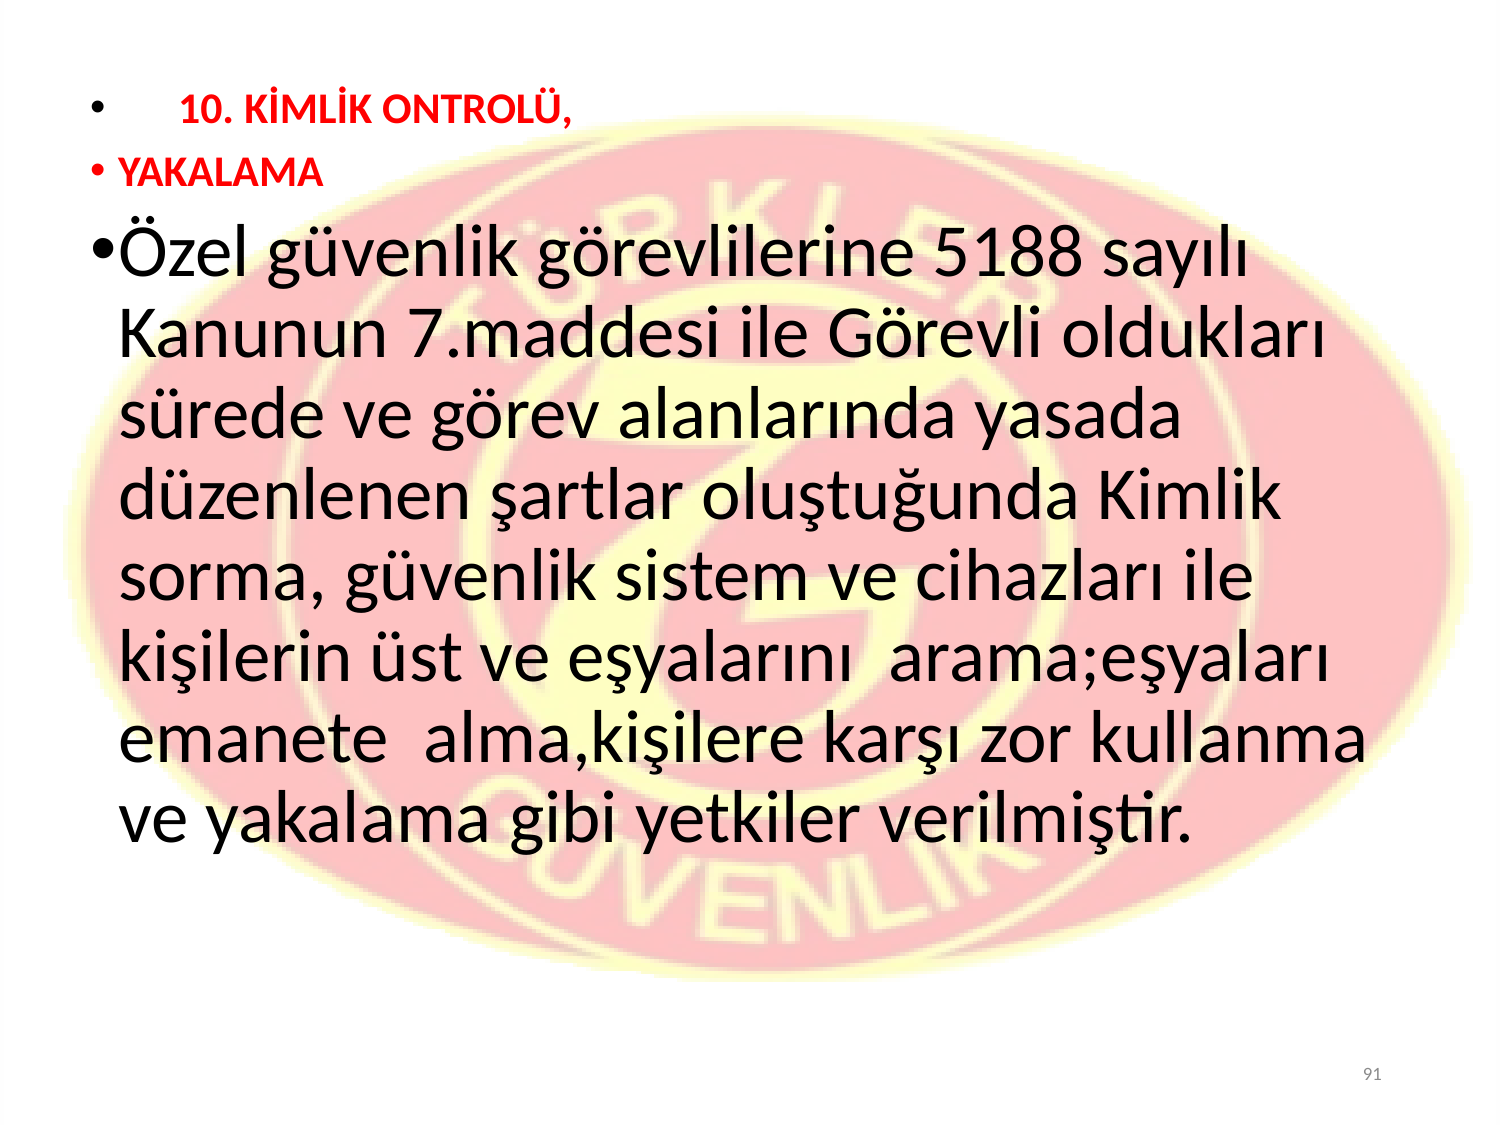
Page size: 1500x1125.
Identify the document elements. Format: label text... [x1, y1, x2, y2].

slide_number 91 [1059, 1042, 1397, 1103]
list 10. KİMLİK ONTROLÜ, YAKALAMA Özel güvenlik görevlilerine 5188 sayılı Kanunun 7.maddesi ile Görevli oldukları sürede ve görev alanlarında yasada düzenlenen şartlar oluştuğunda Kimlik sorma, güvenlik sistem ve cihazları ile kişilerin üst ve eşyalarını arama;eşyaları emanete alma,kişilere karşı zor kullanma ve yakalama gibi yetkiler verilmiştir. [75, 78, 1425, 1005]
